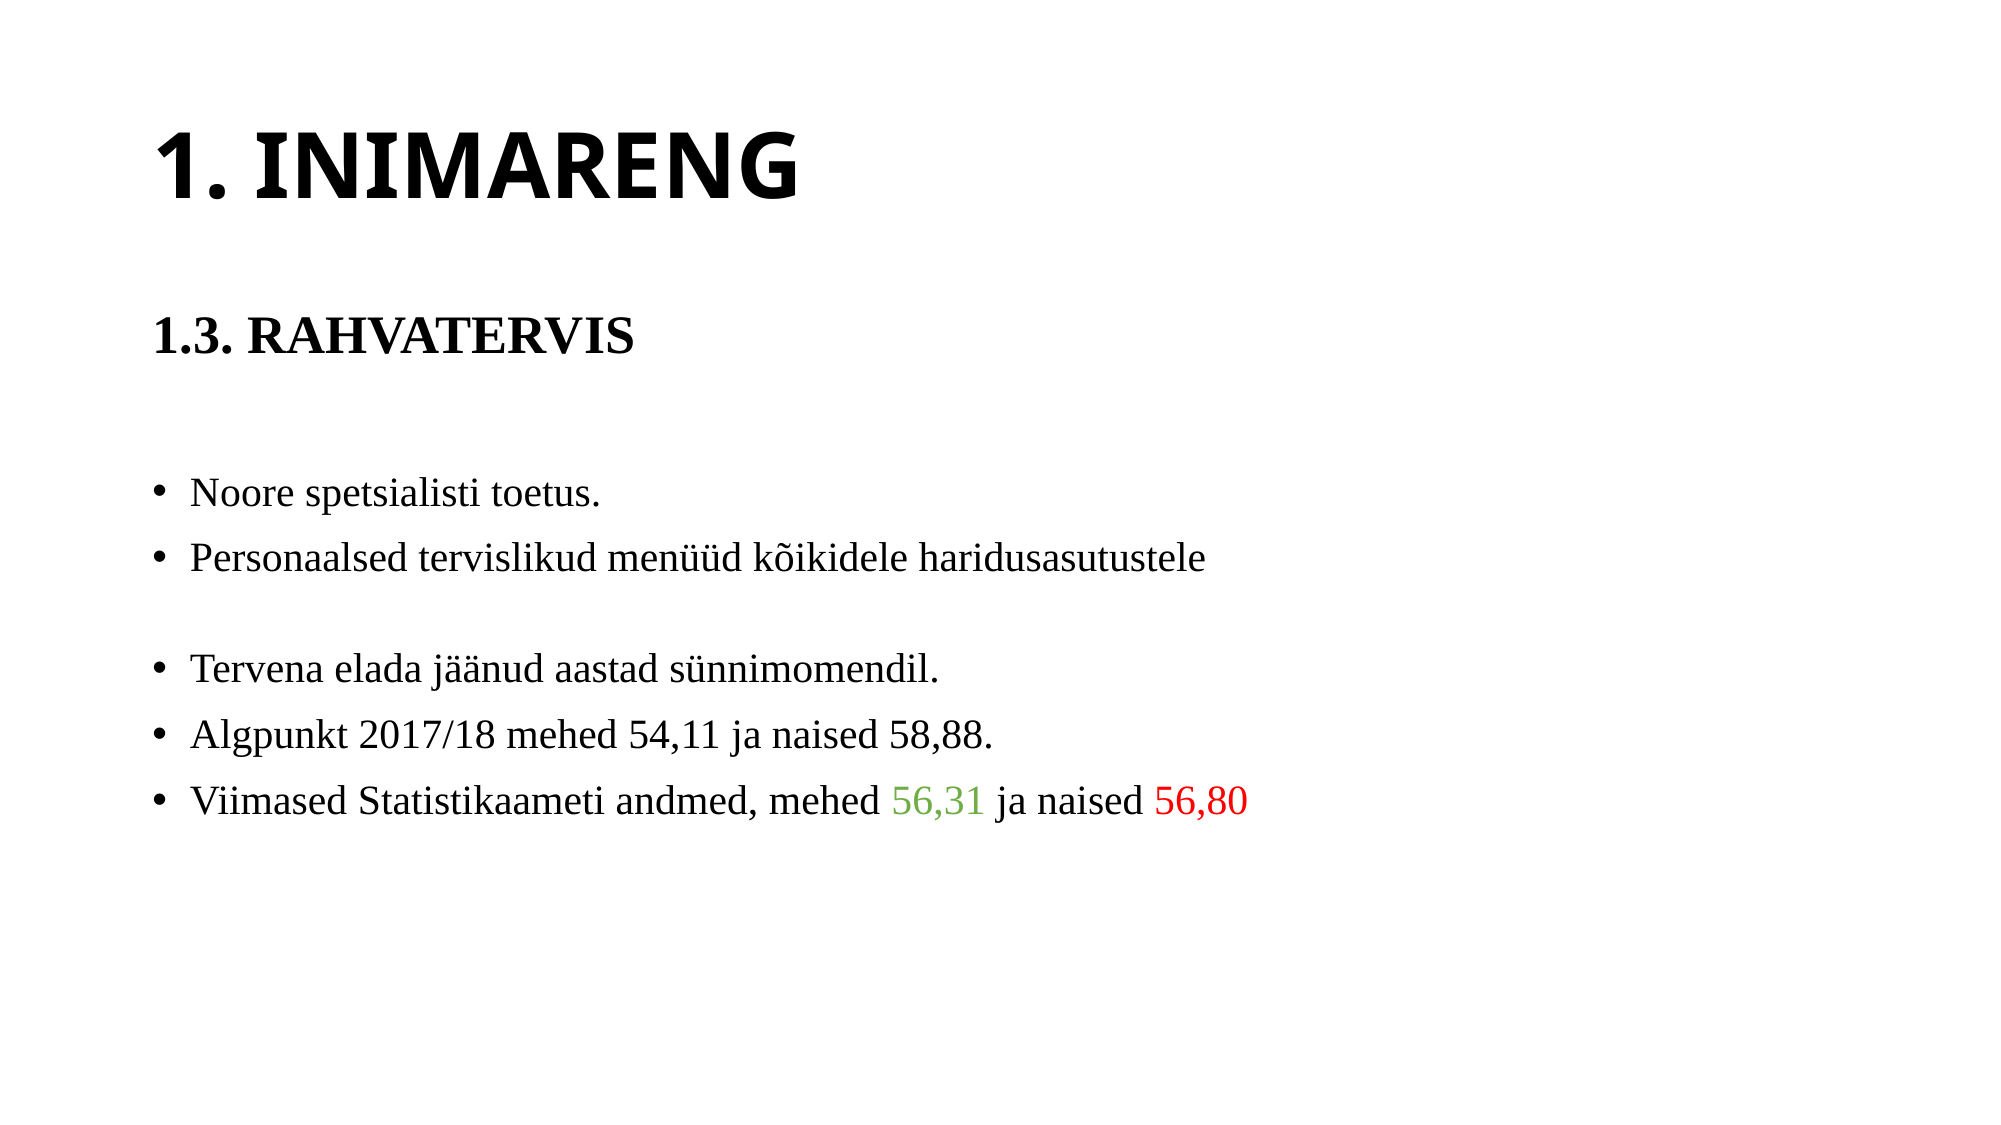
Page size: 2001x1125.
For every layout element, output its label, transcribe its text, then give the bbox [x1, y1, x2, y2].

title 1. INIMARENG [137, 59, 1863, 278]
list 1.3. RAHVATERVIS Noore spetsialisti toetus. Personaalsed tervislikud menüüd kõikidele haridusasutustele Tervena elada jäänud aastad sünnimomendil. Algpunkt 2017/18 mehed 54,11 ja naised 58,88. Viimased Statistikaameti andmed, mehed 56,31 ja naised 56,80 [137, 299, 1863, 1014]
